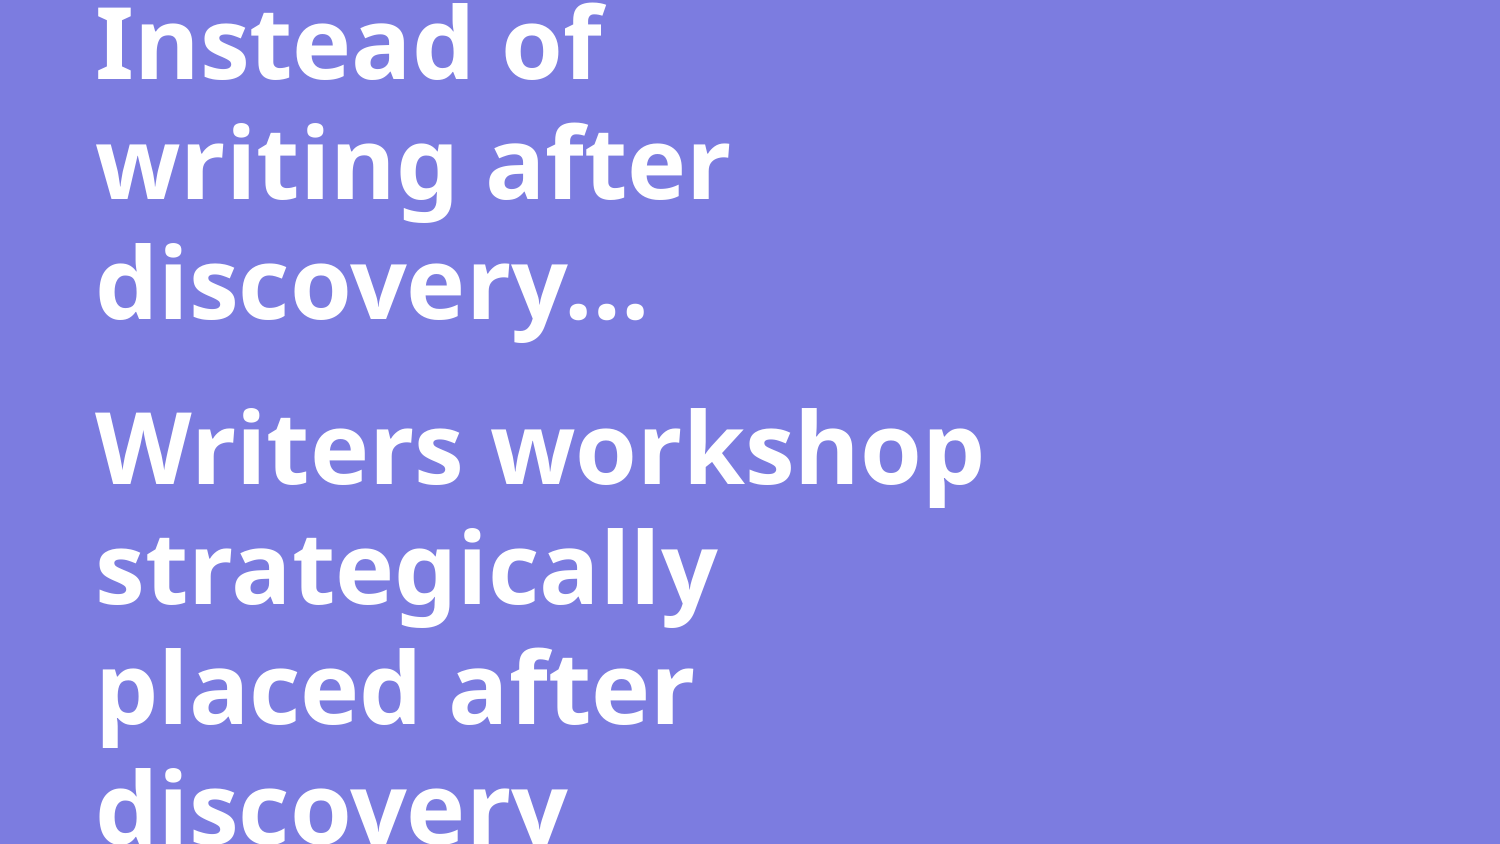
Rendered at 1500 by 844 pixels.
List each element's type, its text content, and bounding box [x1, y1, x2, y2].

title Instead of writing after discovery… Writers workshop strategically placed after discovery [80, 86, 1003, 758]
